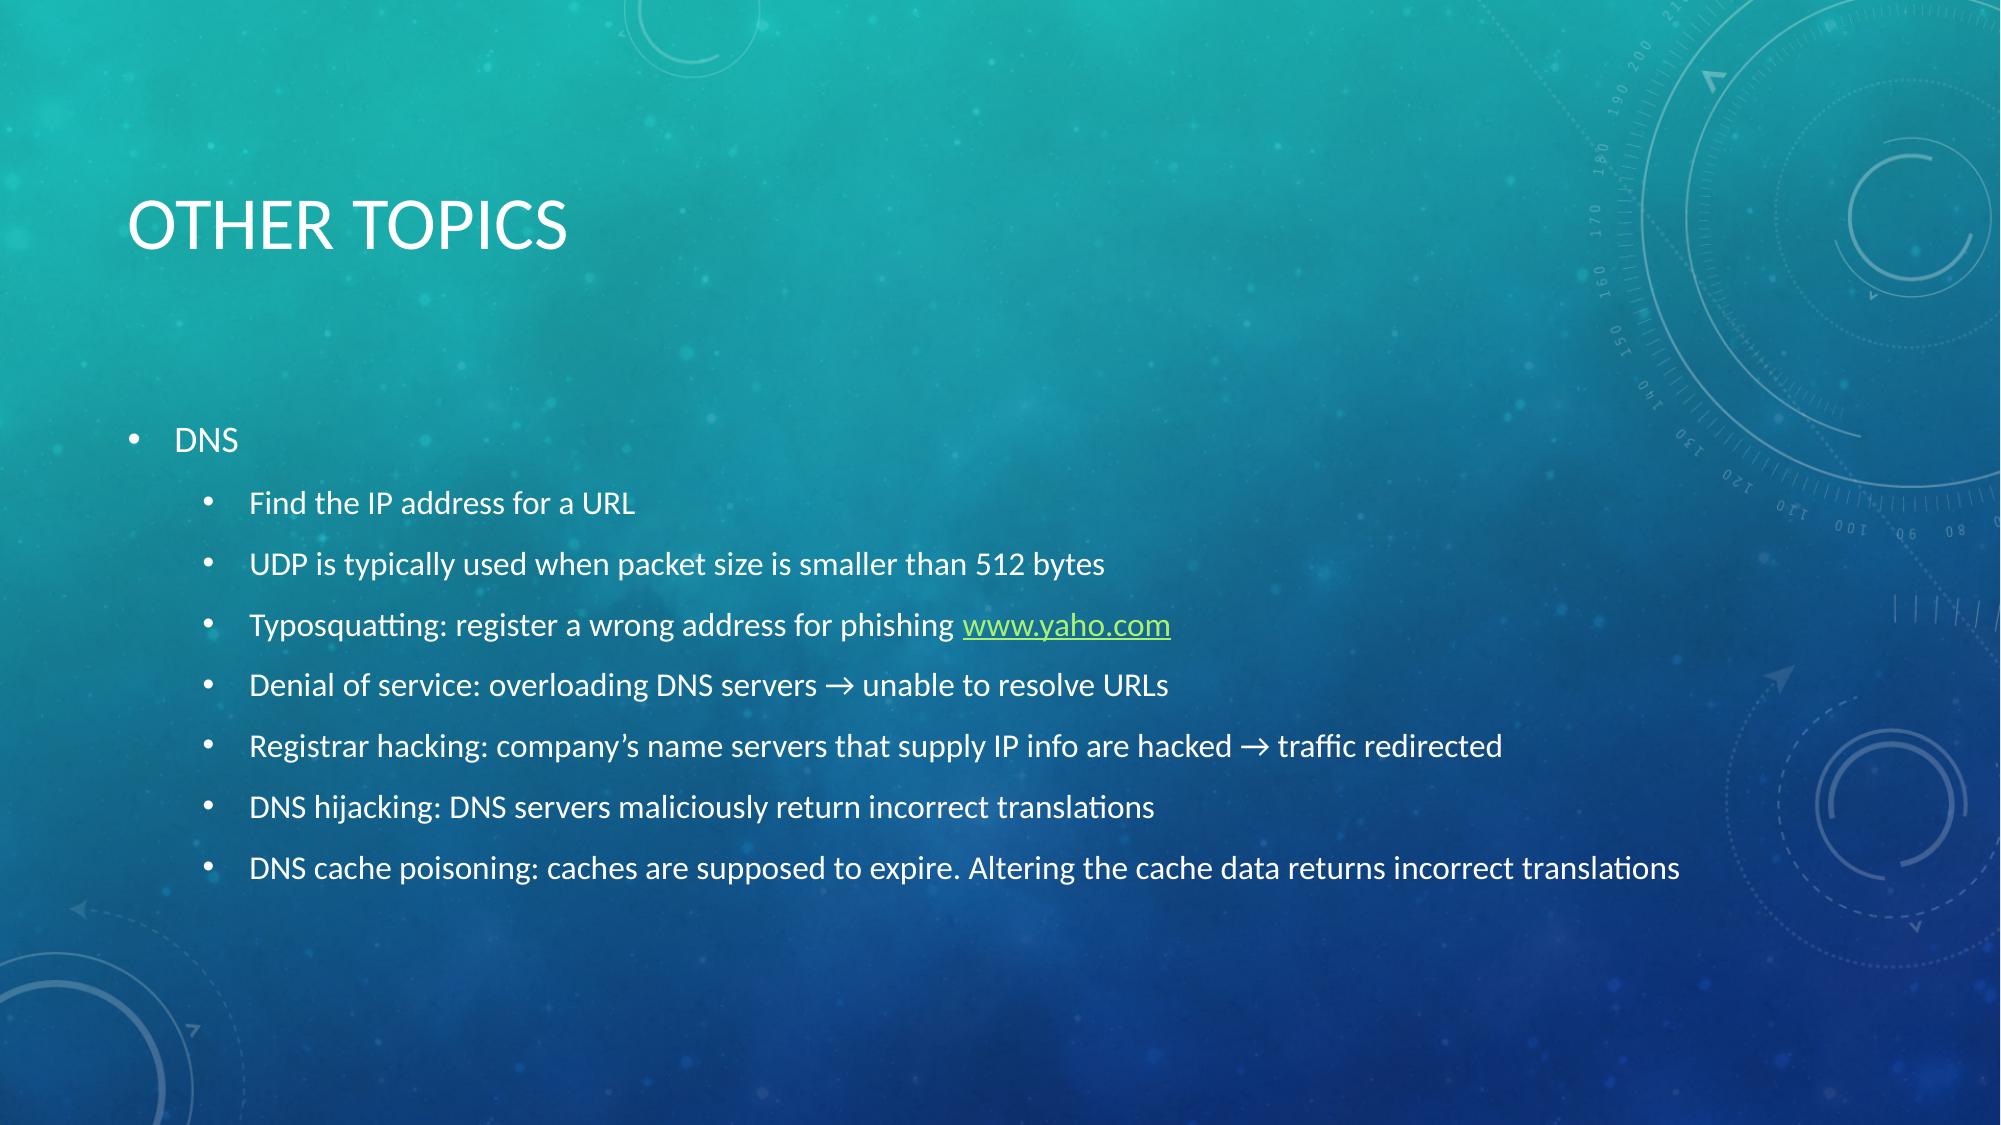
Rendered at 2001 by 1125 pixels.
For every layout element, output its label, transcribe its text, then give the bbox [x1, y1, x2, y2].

title OTHER TOPICS [112, 99, 1775, 339]
picture [0, 0, 2001, 1125]
list DNS Find the IP address for a URL UDP is typically used when packet size is smaller than 512 bytes Typosquatting: register a wrong address for phishing www.yaho.com Denial of service: overloading DNS servers → unable to resolve URLs Registrar hacking: company’s name servers that supply IP info are hacked → traffic redirected DNS hijacking: DNS servers maliciously return incorrect translations DNS cache poisoning: caches are supposed to expire. Altering the cache data returns incorrect translations [112, 351, 1775, 950]
